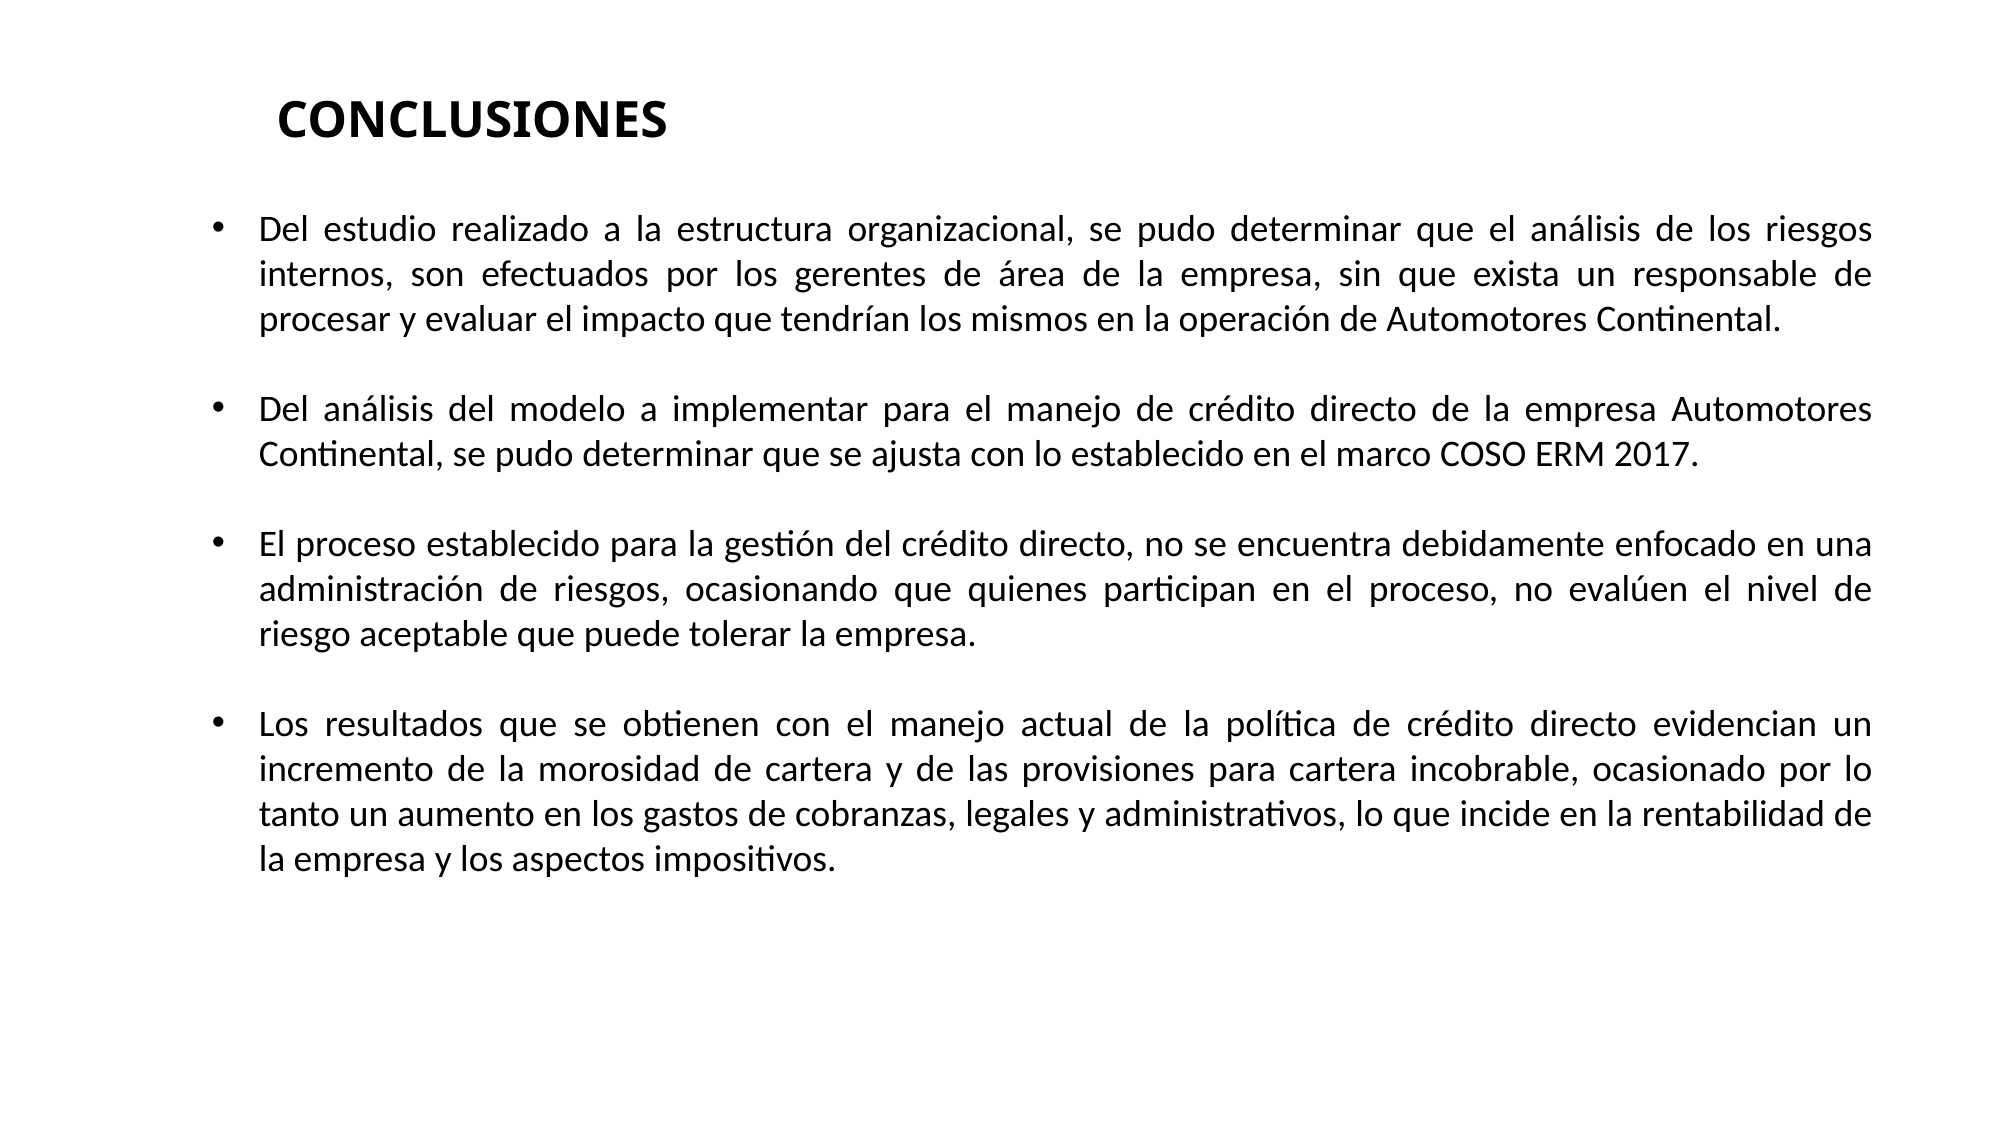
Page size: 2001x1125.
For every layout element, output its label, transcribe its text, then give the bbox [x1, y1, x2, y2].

title CONCLUSIONES [261, 83, 740, 160]
text_box Del estudio realizado a la estructura organizacional, se pudo determinar que el análisis de los riesgos internos, son efectuados por los gerentes de área de la empresa, sin que exista un responsable de procesar y evaluar el impacto que tendrían los mismos en la operación de Automotores Continental. Del análisis del modelo a implementar para el manejo de crédito directo de la empresa Automotores Continental, se pudo determinar que se ajusta con lo establecido en el marco COSO ERM 2017. El proceso establecido para la gestión del crédito directo, no se encuentra debidamente enfocado en una administración de riesgos, ocasionando que quienes participan en el proceso, no evalúen el nivel de riesgo aceptable que puede tolerar la empresa. Los resultados que se obtienen con el manejo actual de la política de crédito directo evidencian un incremento de la morosidad de cartera y de las provisiones para cartera incobrable, ocasionado por lo tanto un aumento en los gastos de cobranzas, legales y administrativos, lo que incide en la rentabilidad de la empresa y los aspectos impositivos. [197, 196, 1888, 887]
